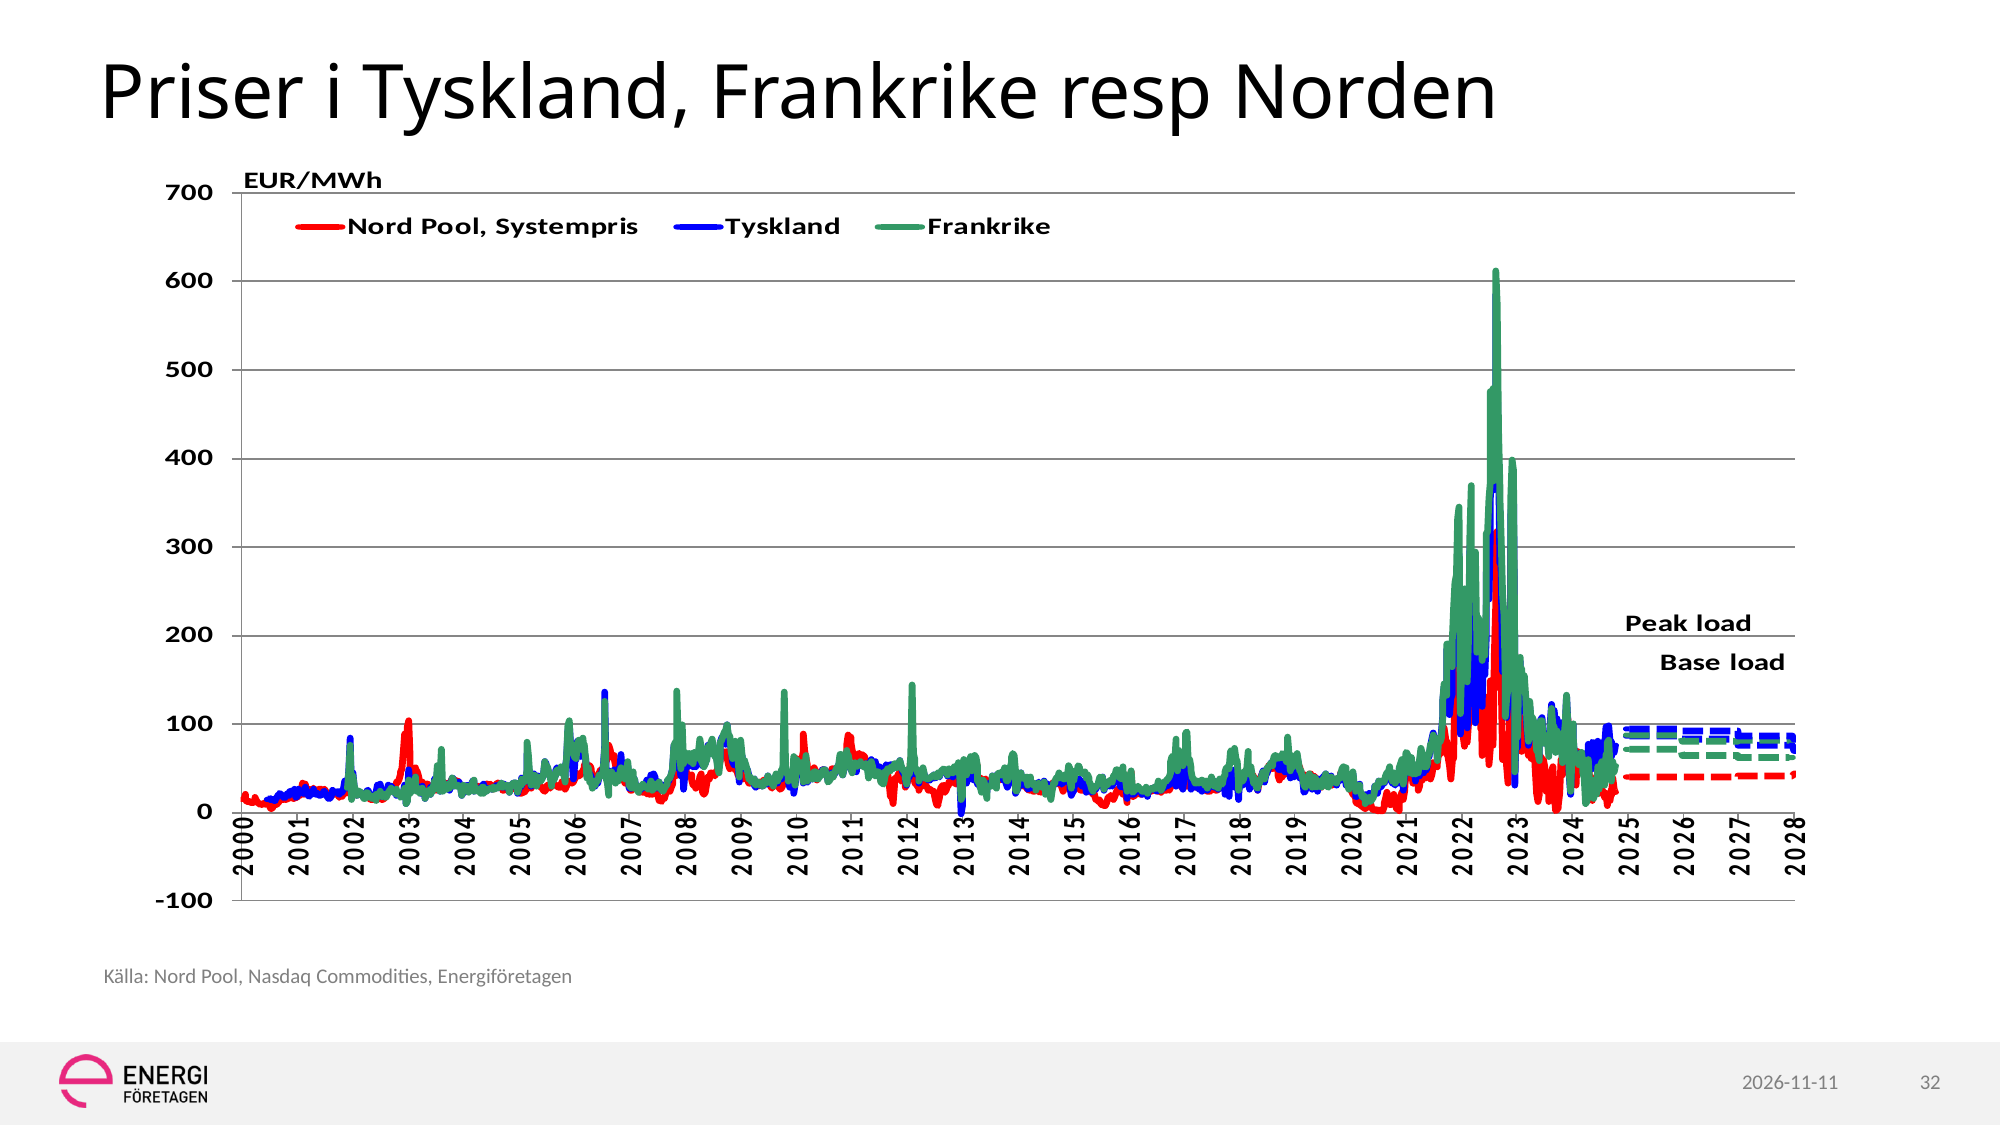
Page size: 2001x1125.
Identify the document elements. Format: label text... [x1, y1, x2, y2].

picture [59, 1054, 207, 1108]
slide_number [1742, 1068, 1854, 1099]
slide_number 32 [1882, 1068, 1941, 1099]
text_box Källa: Nord Pool, Nasdaq Commodities, Energiföretagen [103, 962, 1229, 993]
picture [141, 151, 1820, 981]
title Priser i Tyskland, Frankrike resp Norden [99, 30, 1900, 134]
